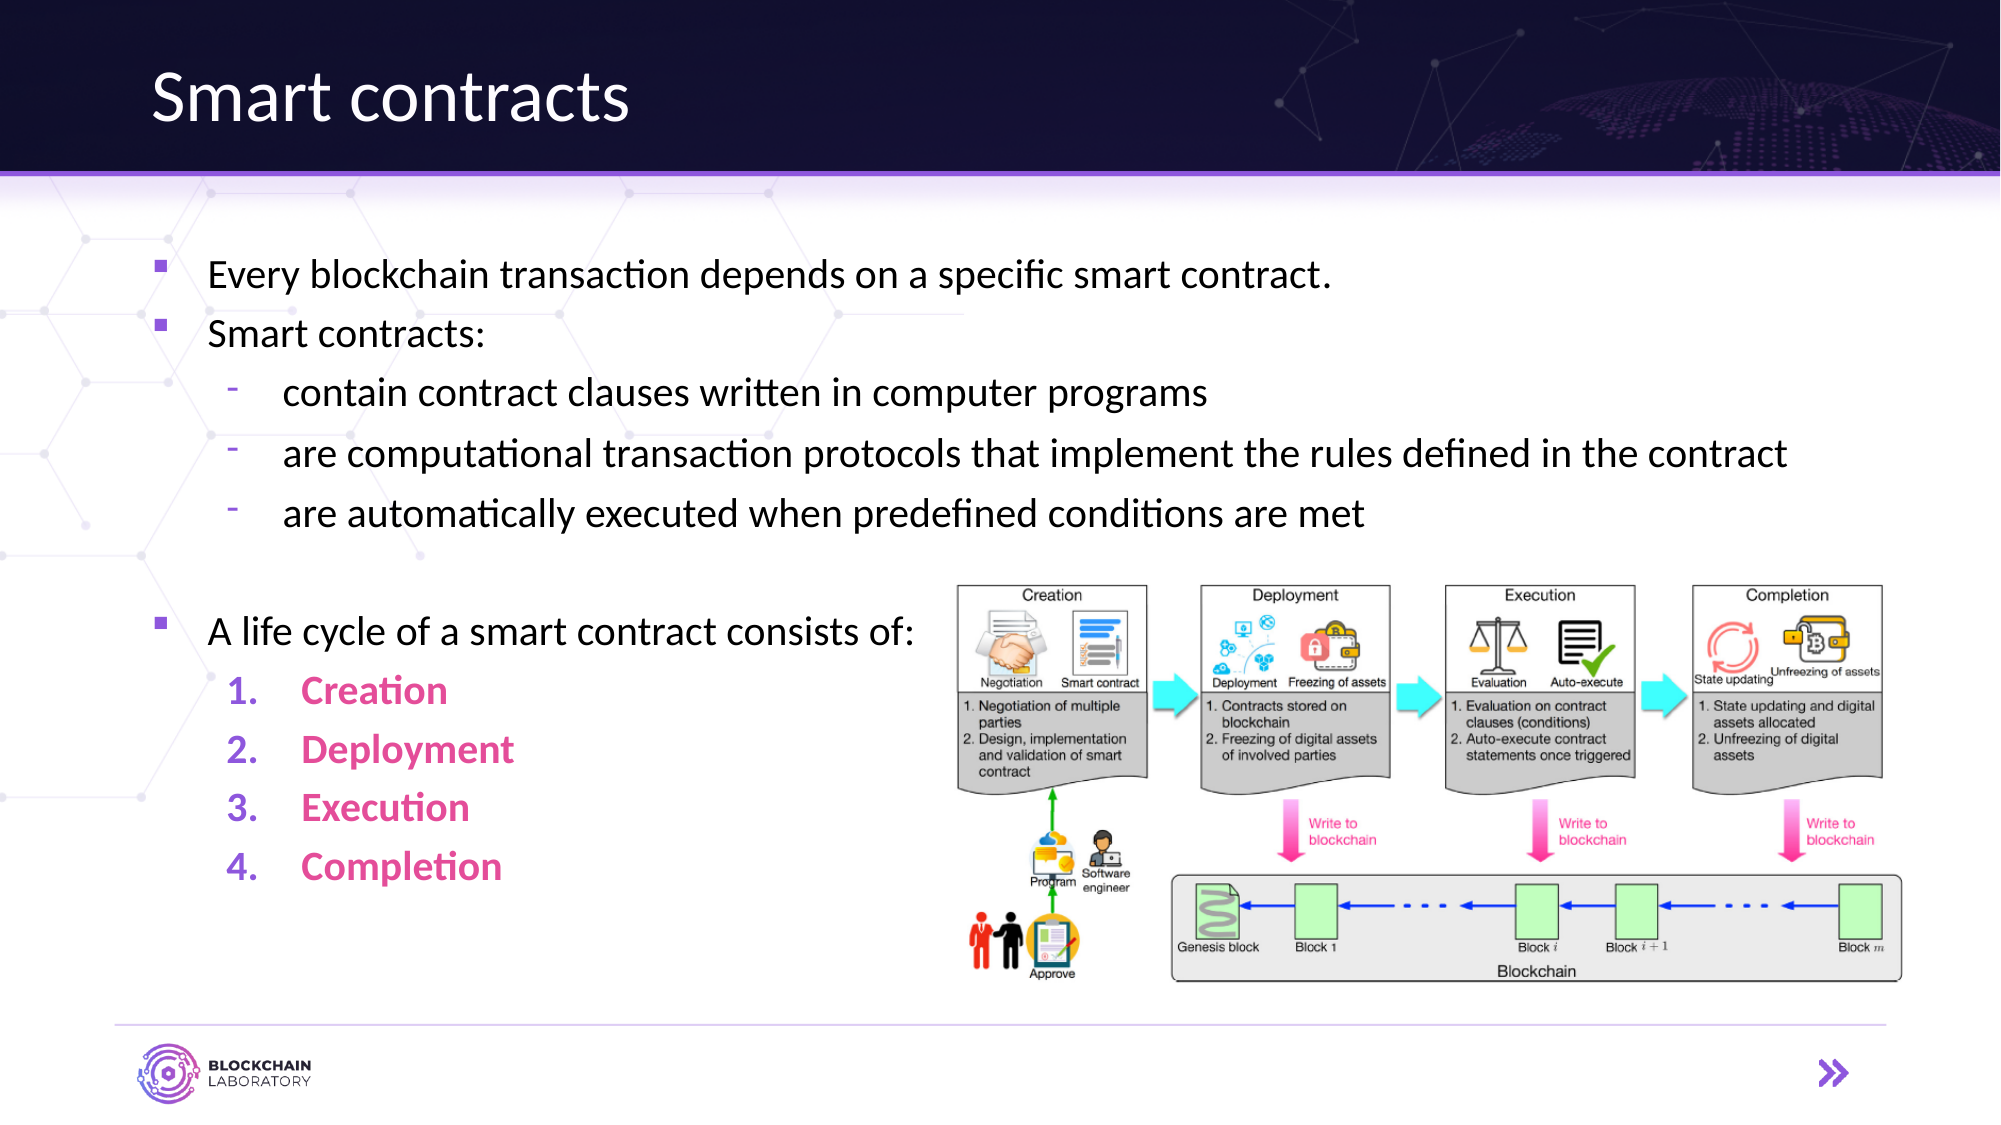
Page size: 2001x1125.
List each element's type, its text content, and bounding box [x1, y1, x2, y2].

list Every blockchain transaction depends on a specific smart contract. Smart contracts: contain contract clauses written in computer programs are computational transaction protocols that implement the rules defined in the contract are automatically executed when predefined conditions are met A life cycle of a smart contract consists of: Creation Deployment Execution Completion [136, 247, 1862, 999]
title Smart contracts [136, 35, 1637, 146]
picture [0, 0, 2001, 1125]
